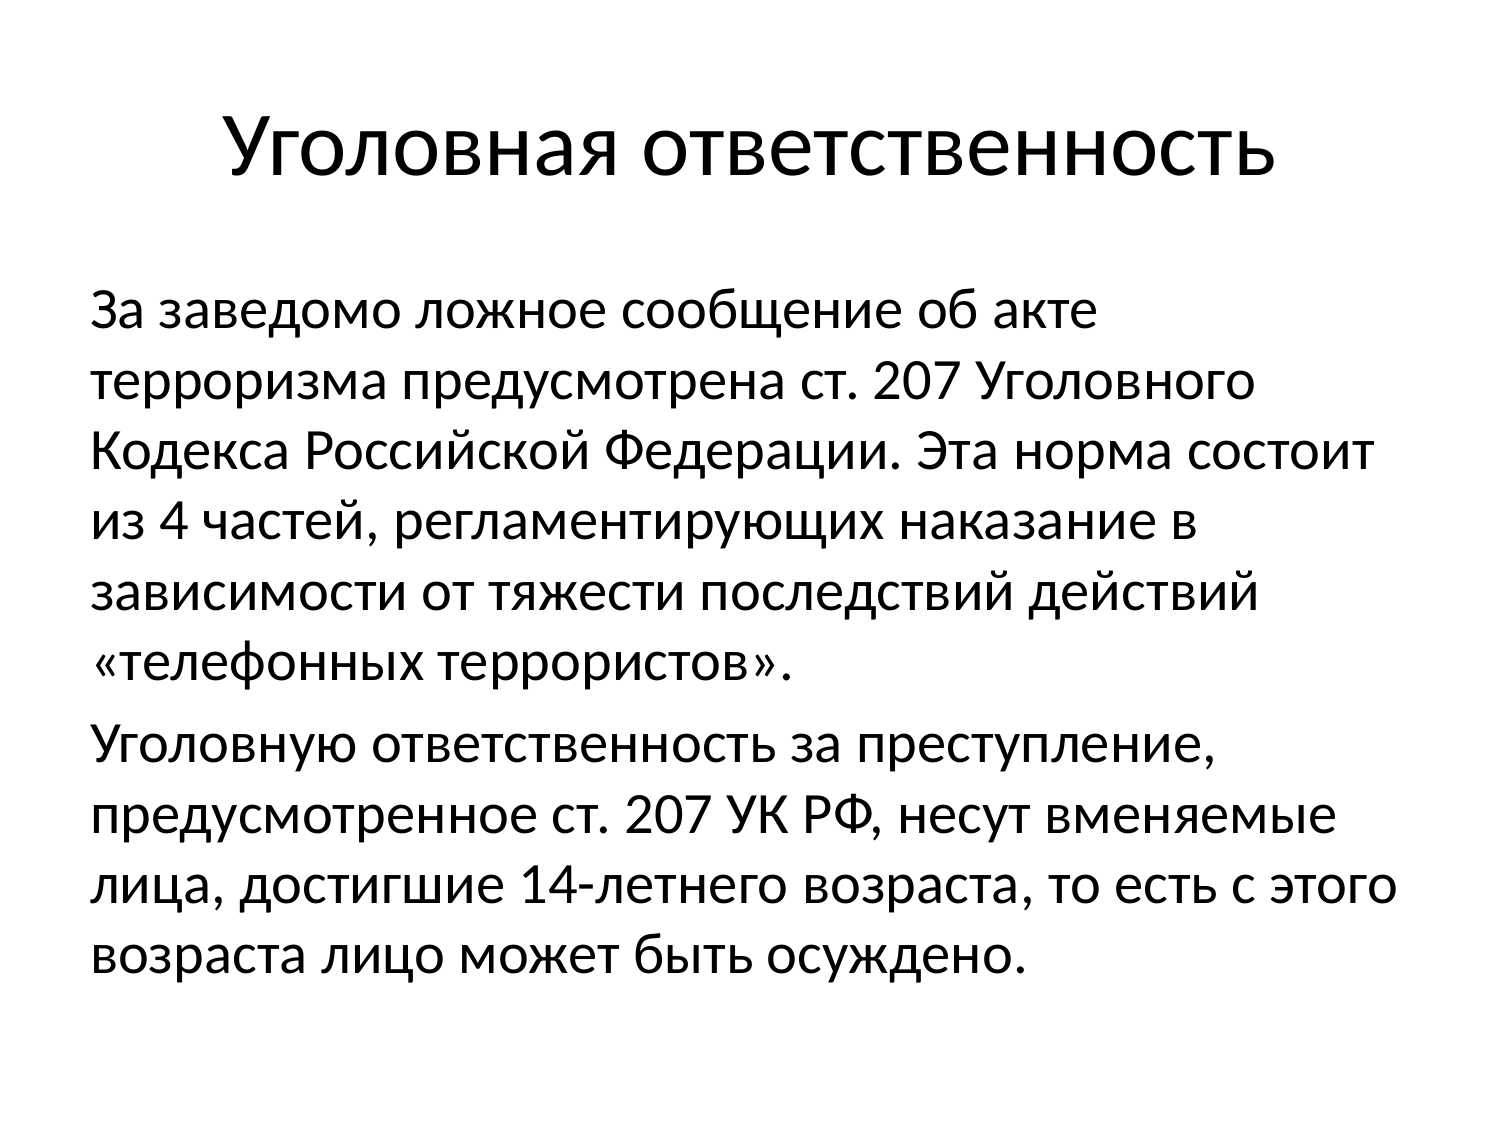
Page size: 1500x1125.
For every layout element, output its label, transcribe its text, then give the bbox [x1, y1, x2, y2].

list За заведомо ложное сообщение об акте терроризма предусмотрена ст. 207 Уголовного Кодекса Российской Федерации. Эта норма состоит из 4 частей, регламентирующих наказание в зависимости от тяжести последствий действий «телефонных террористов». Уголовную ответственность за преступление, предусмотренное ст. 207 УК РФ, несут вменяемые лица, достигшие 14-летнего возраста, то есть с этого возраста лицо может быть осуждено. [75, 262, 1425, 1005]
title Уголовная ответственность [75, 45, 1425, 233]
